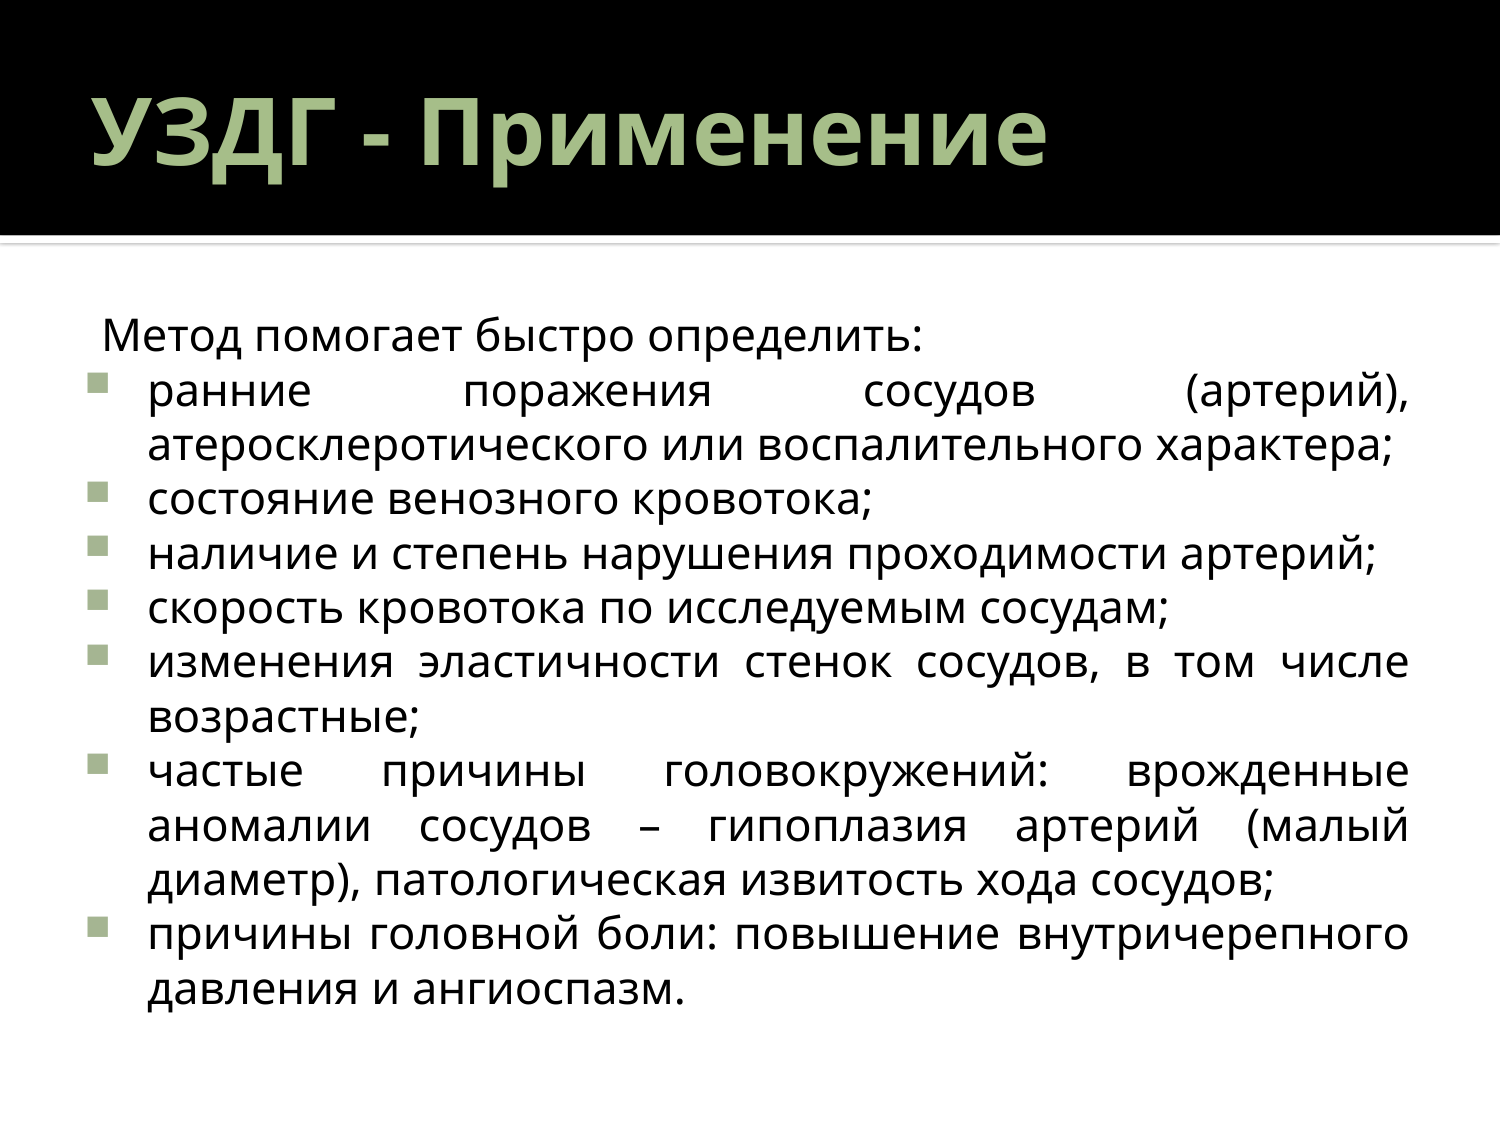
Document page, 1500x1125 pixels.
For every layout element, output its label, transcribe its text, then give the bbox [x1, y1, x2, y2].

title УЗДГ - Применение [75, 25, 1425, 231]
list Метод помогает быстро определить: ранние поражения сосудов (артерий), атеросклеротического или воспалительного характера; состояние венозного кровотока; наличие и степень нарушения проходимости артерий; скорость кровотока по исследуемым сосудам; изменения эластичности стенок сосудов, в том числе возрастные; частые причины головокружений: врожденные аномалии сосудов – гипоплазия артерий (малый диаметр), патологическая извитость хода сосудов; причины головной боли: повышение внутричерепного давления и ангиоспазм. [75, 291, 1425, 1071]
